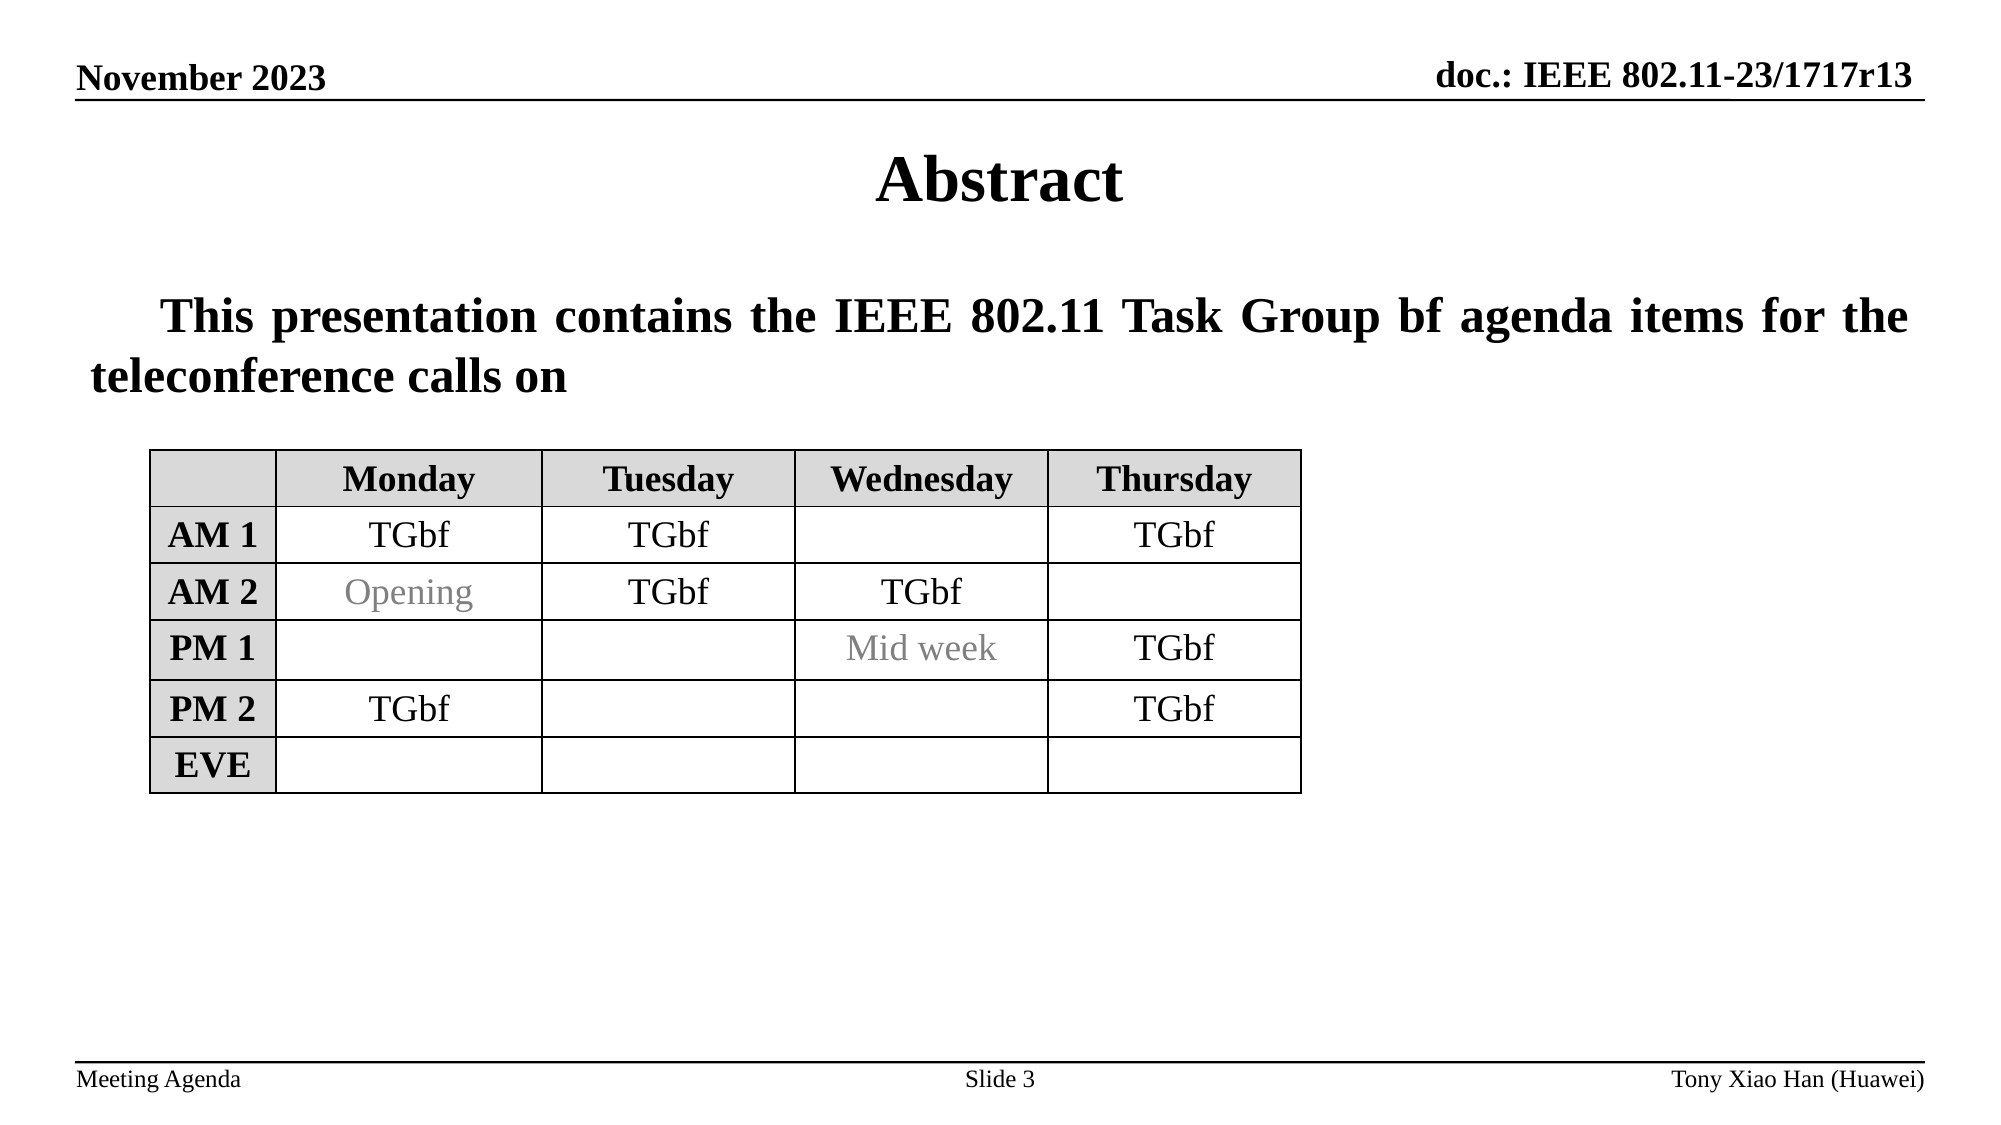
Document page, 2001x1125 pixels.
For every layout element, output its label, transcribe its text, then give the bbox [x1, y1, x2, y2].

table_cell AM 2 [151, 564, 275, 619]
table_cell TGbf [1049, 507, 1300, 562]
table_cell PM 2 [151, 681, 275, 736]
table_cell Opening [277, 564, 541, 619]
table_cell [277, 621, 541, 679]
table_cell TGbf [543, 507, 794, 562]
table_cell [543, 681, 794, 736]
table_cell TGbf [1049, 681, 1300, 736]
table_cell [543, 738, 794, 792]
table_cell TGbf [796, 564, 1047, 619]
table_cell Mid week [796, 621, 1047, 679]
table_cell TGbf [1049, 621, 1300, 679]
table_cell TGbf [277, 681, 541, 736]
table_header Thursday [1049, 451, 1300, 506]
table_header Monday [277, 451, 541, 506]
table_cell [796, 738, 1047, 792]
table_cell TGbf [543, 564, 794, 619]
table_cell TGbf [277, 507, 541, 562]
table_header Wednesday [796, 451, 1047, 506]
table_cell [796, 681, 1047, 736]
table_cell AM 1 [151, 507, 275, 562]
table_cell [277, 738, 541, 792]
text_box Abstract [362, 87, 1638, 263]
table_cell EVE [151, 738, 275, 792]
table_cell [1049, 738, 1300, 792]
table_cell PM 1 [151, 621, 275, 679]
table_cell [1049, 564, 1300, 619]
table_header Tuesday [543, 451, 794, 506]
table_header [151, 451, 275, 506]
text_box This presentation contains the IEEE 802.11 Task Group bf agenda items for the teleconference calls on [75, 274, 1925, 950]
table_cell [796, 507, 1047, 562]
table_cell [543, 621, 794, 679]
